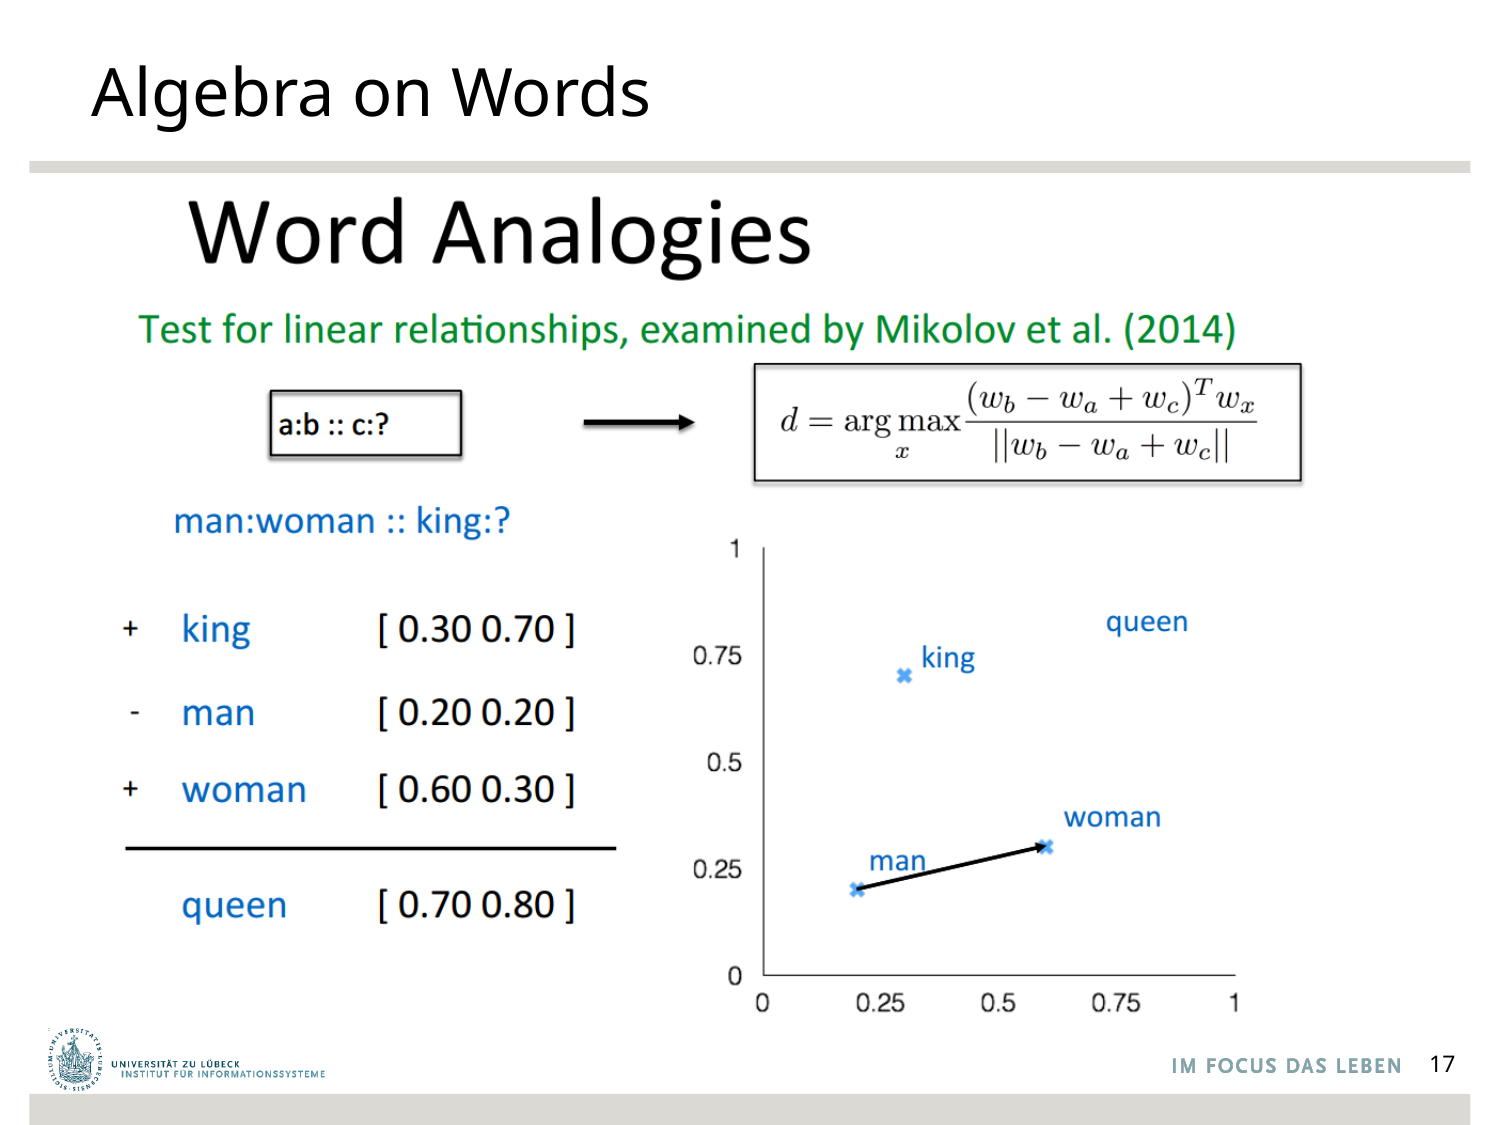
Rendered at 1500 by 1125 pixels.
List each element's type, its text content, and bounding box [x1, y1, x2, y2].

picture [111, 191, 1306, 1038]
title Algebra on Words [76, 42, 1427, 126]
slide_number 17 [1305, 1050, 1471, 1083]
picture [1173, 1058, 1305, 1073]
